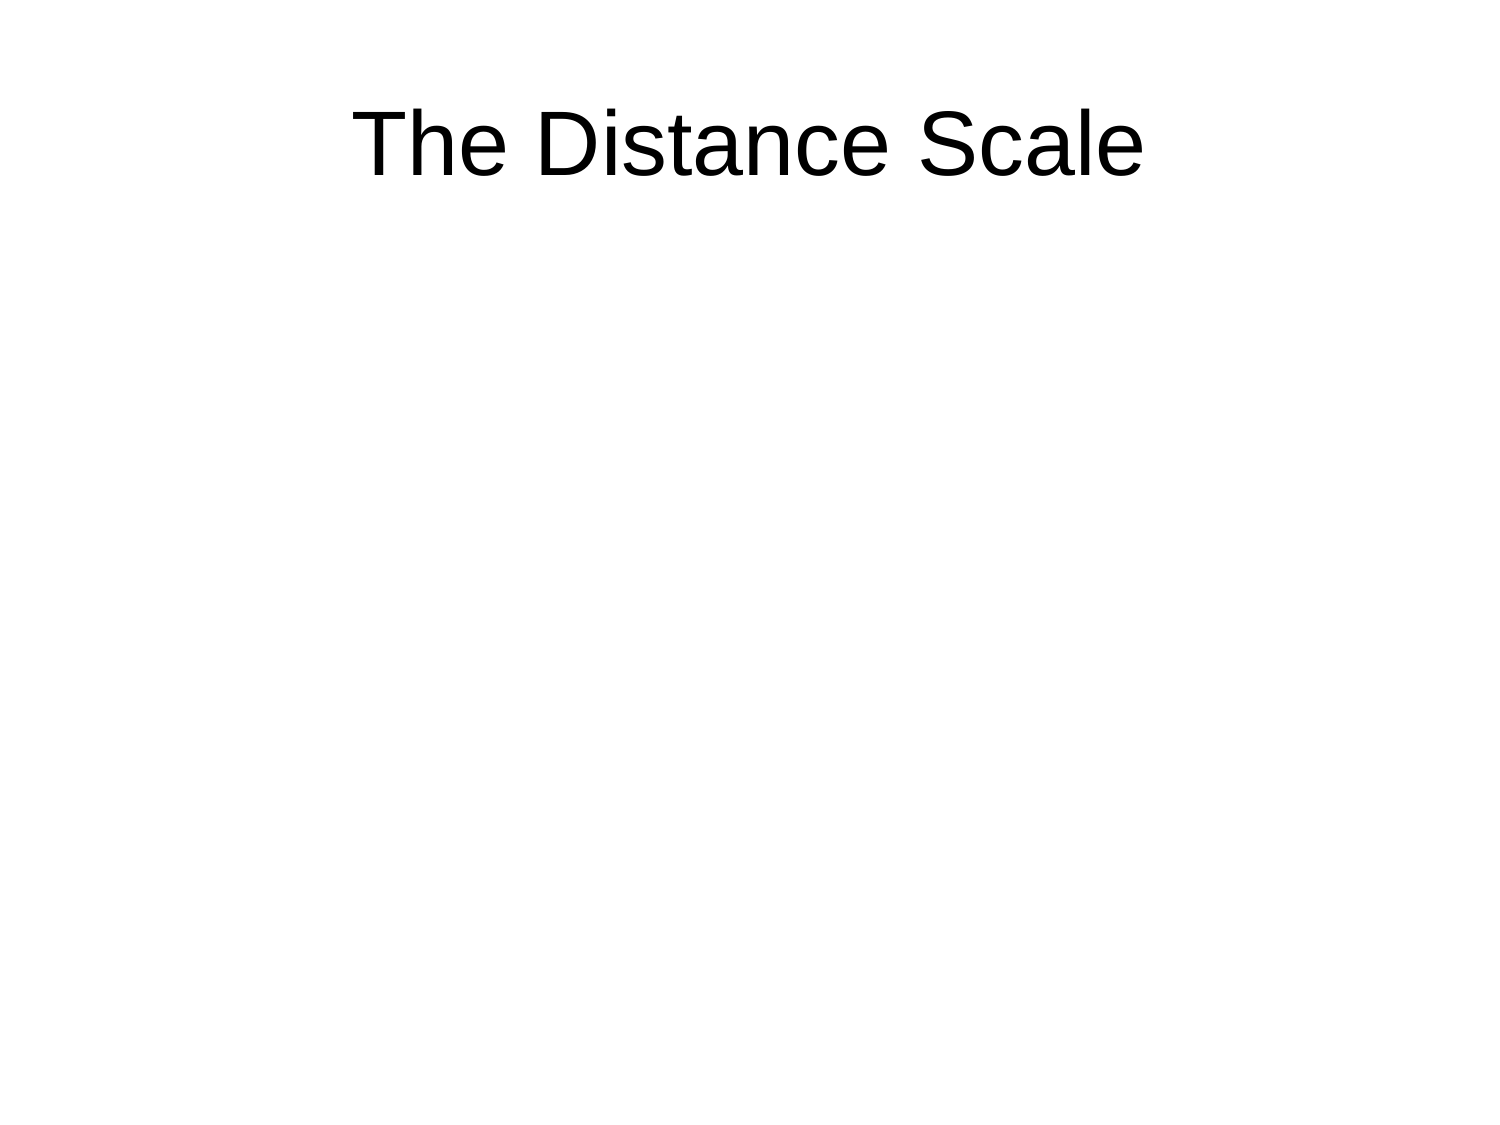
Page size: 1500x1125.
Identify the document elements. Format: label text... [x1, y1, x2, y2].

title The Distance Scale [75, 45, 1425, 233]
